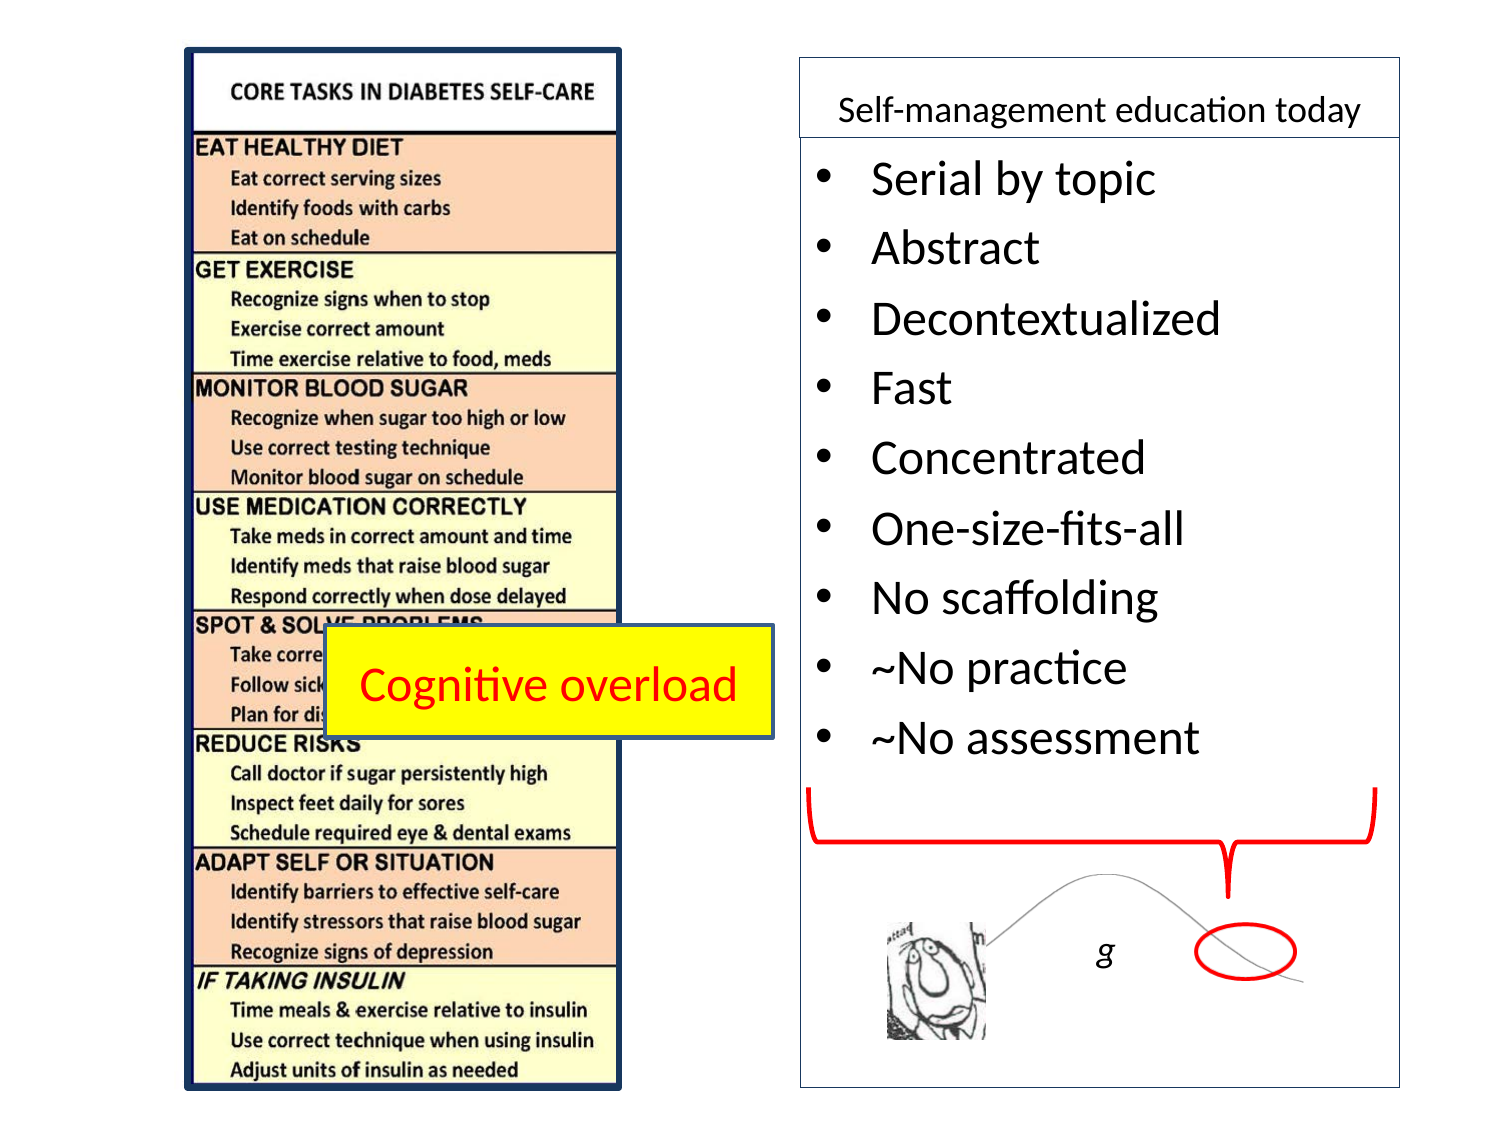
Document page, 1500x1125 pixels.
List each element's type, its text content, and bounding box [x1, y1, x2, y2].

text_box [807, 787, 1376, 873]
list Serial by topic Abstract Decontextualized Fast Concentrated One-size-fits-all No scaffolding ~No practice ~No assessment [800, 138, 1400, 1088]
picture [887, 874, 1304, 1040]
picture [174, 39, 620, 1103]
text_box Self-management education today [799, 57, 1400, 138]
text_box Cognitive overload [623, 623, 775, 740]
